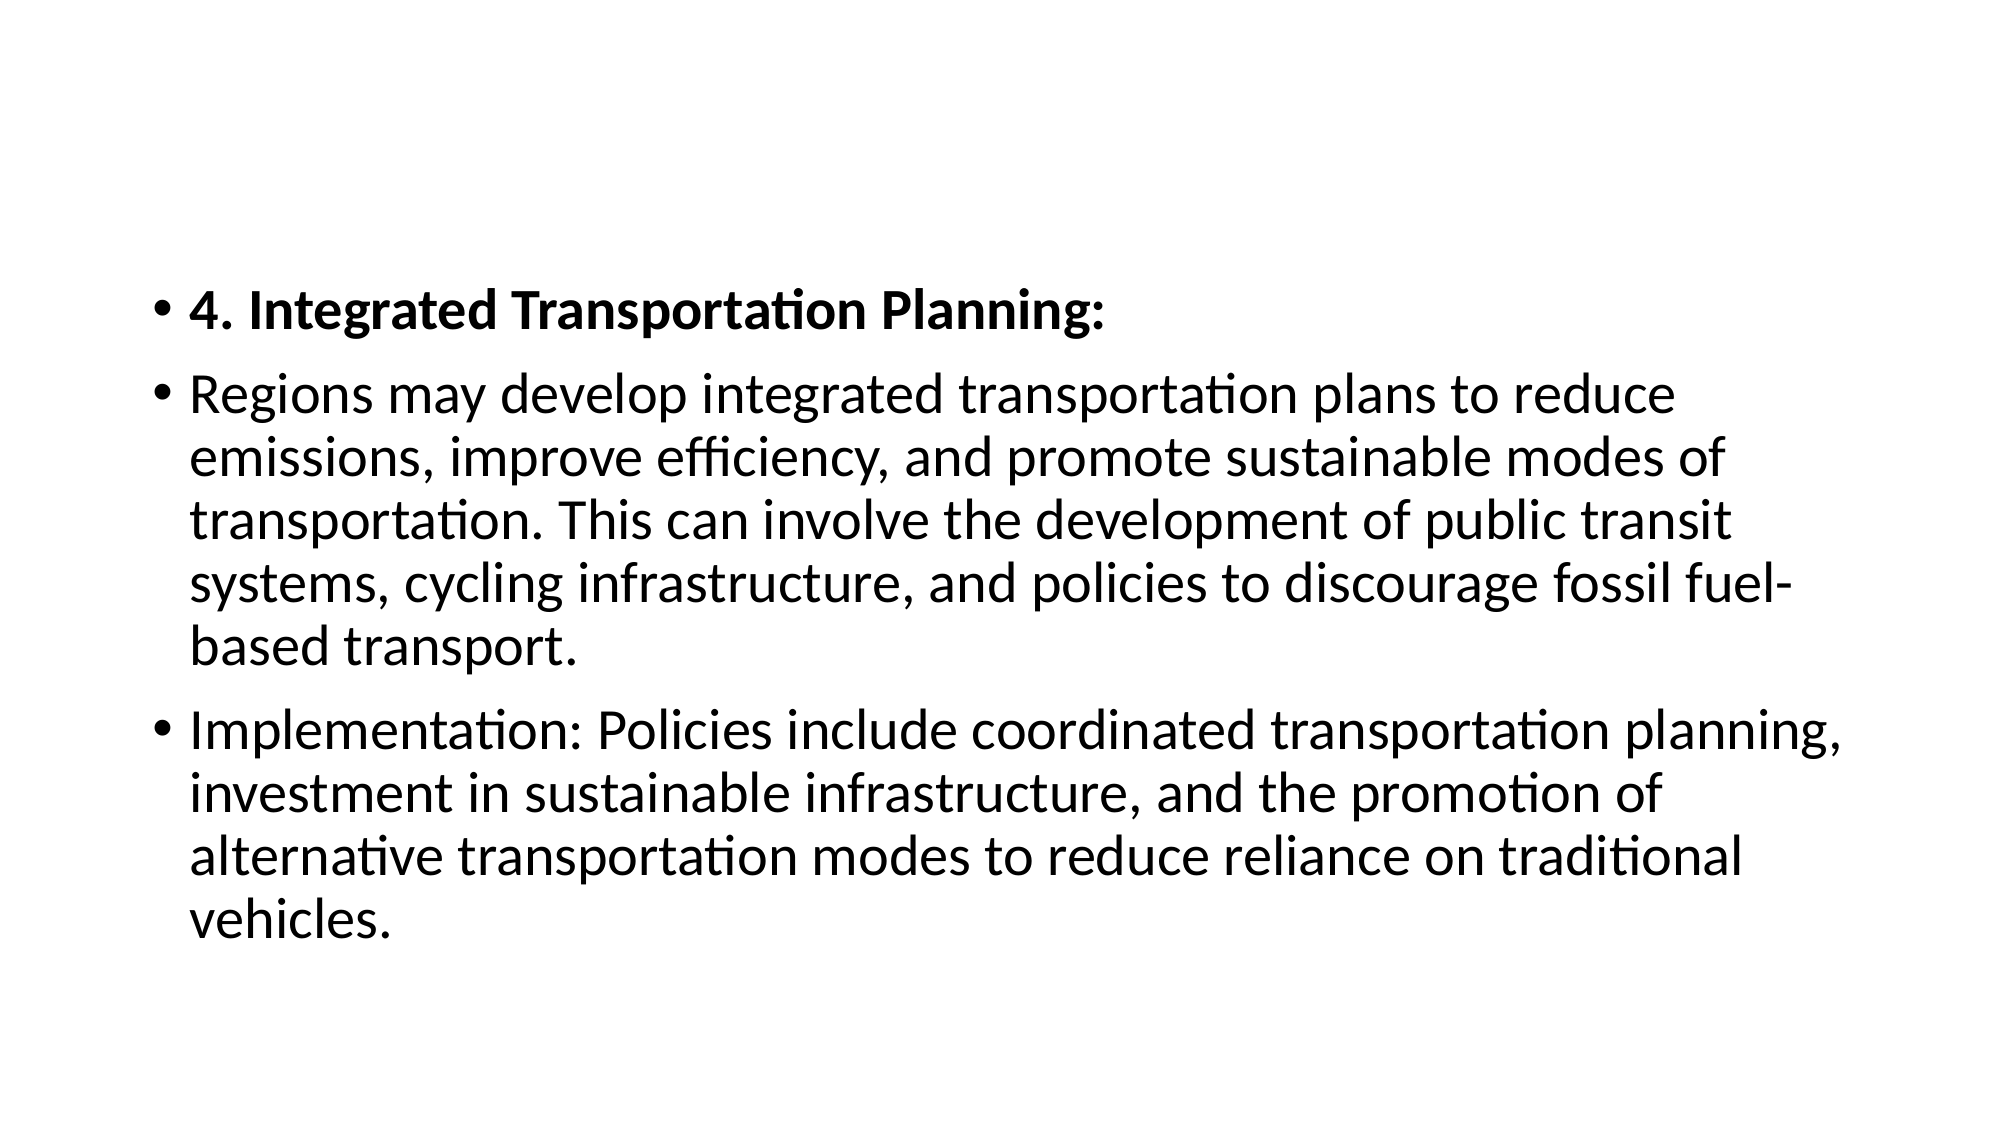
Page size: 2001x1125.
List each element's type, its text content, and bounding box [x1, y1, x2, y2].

list 4. Integrated Transportation Planning: Regions may develop integrated transportation plans to reduce emissions, improve efficiency, and promote sustainable modes of transportation. This can involve the development of public transit systems, cycling infrastructure, and policies to discourage fossil fuel-based transport. Implementation: Policies include coordinated transportation planning, investment in sustainable infrastructure, and the promotion of alternative transportation modes to reduce reliance on traditional vehicles. [137, 272, 1863, 986]
